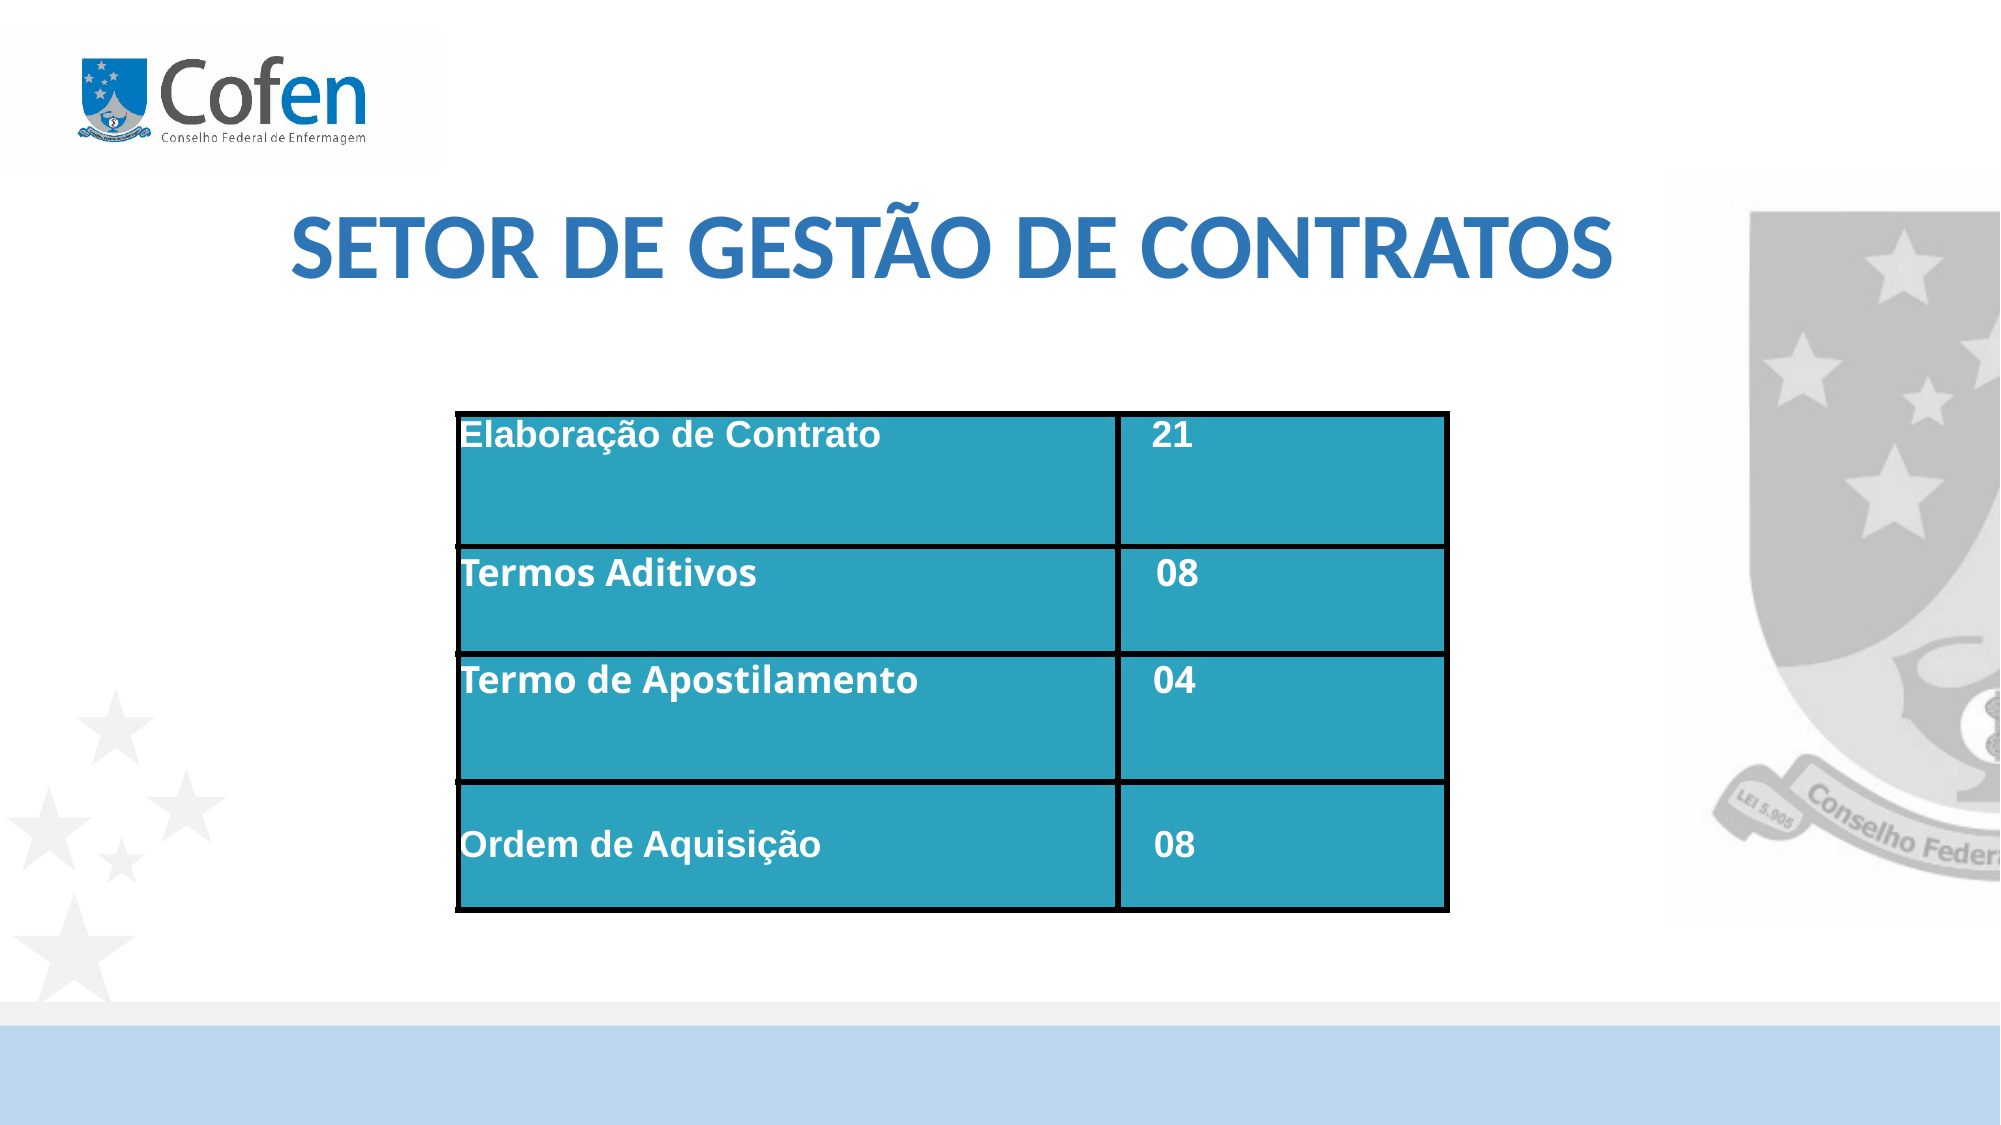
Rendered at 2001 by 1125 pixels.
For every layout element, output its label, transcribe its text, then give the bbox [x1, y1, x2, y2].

table_cell 04 [1121, 657, 1444, 779]
table_cell Termos Aditivos [461, 549, 1115, 651]
table_header Elaboração de Contrato [461, 417, 1115, 544]
table_header 21 [1121, 417, 1444, 544]
table_cell 08 [1121, 549, 1444, 651]
table_cell 08 [1121, 785, 1444, 907]
picture [0, 30, 442, 170]
table_cell Ordem de Aquisição [461, 785, 1115, 907]
title SETOR DE GESTÃO DE CONTRATOS [157, 152, 1748, 345]
table_cell Termo de Apostilamento [461, 657, 1115, 779]
picture [1664, 167, 2000, 927]
